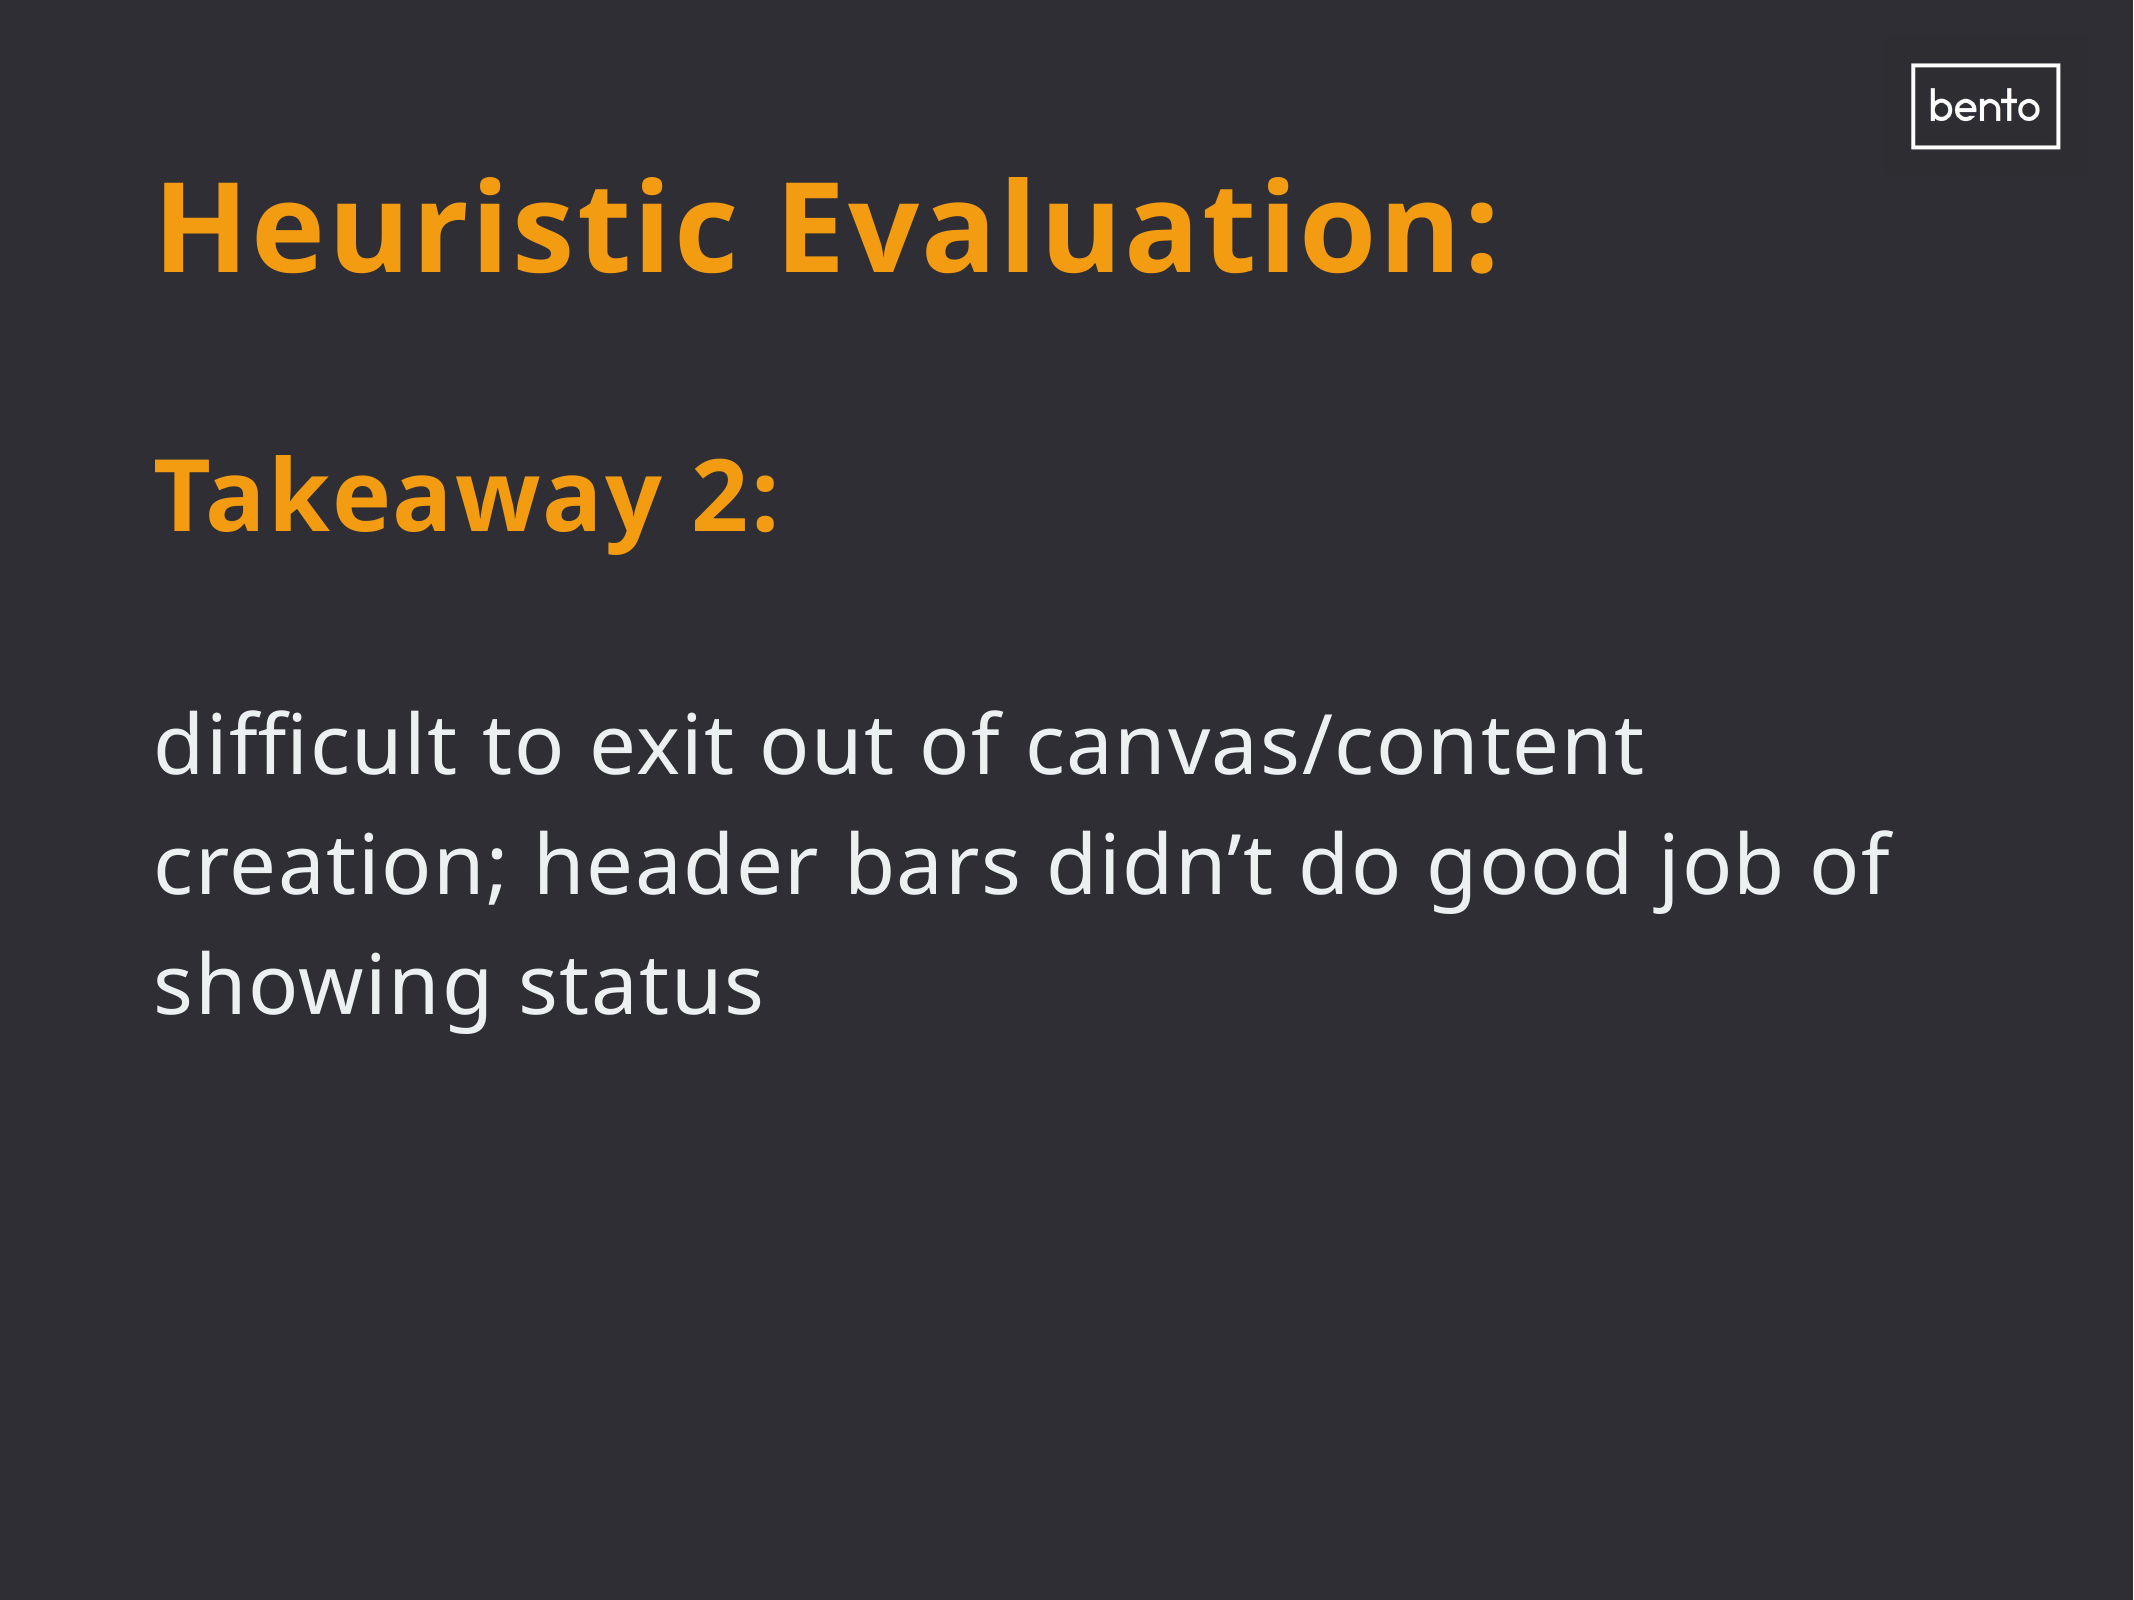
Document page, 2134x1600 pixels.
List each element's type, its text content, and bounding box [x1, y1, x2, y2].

text_box Heuristic Evaluation: [145, 109, 1988, 306]
text_box Takeaway 2: [145, 398, 1988, 560]
picture [1885, 35, 2089, 175]
text_box difficult to exit out of canvas/content creation; header bars didn’t do good job of showing status [145, 662, 1988, 1040]
